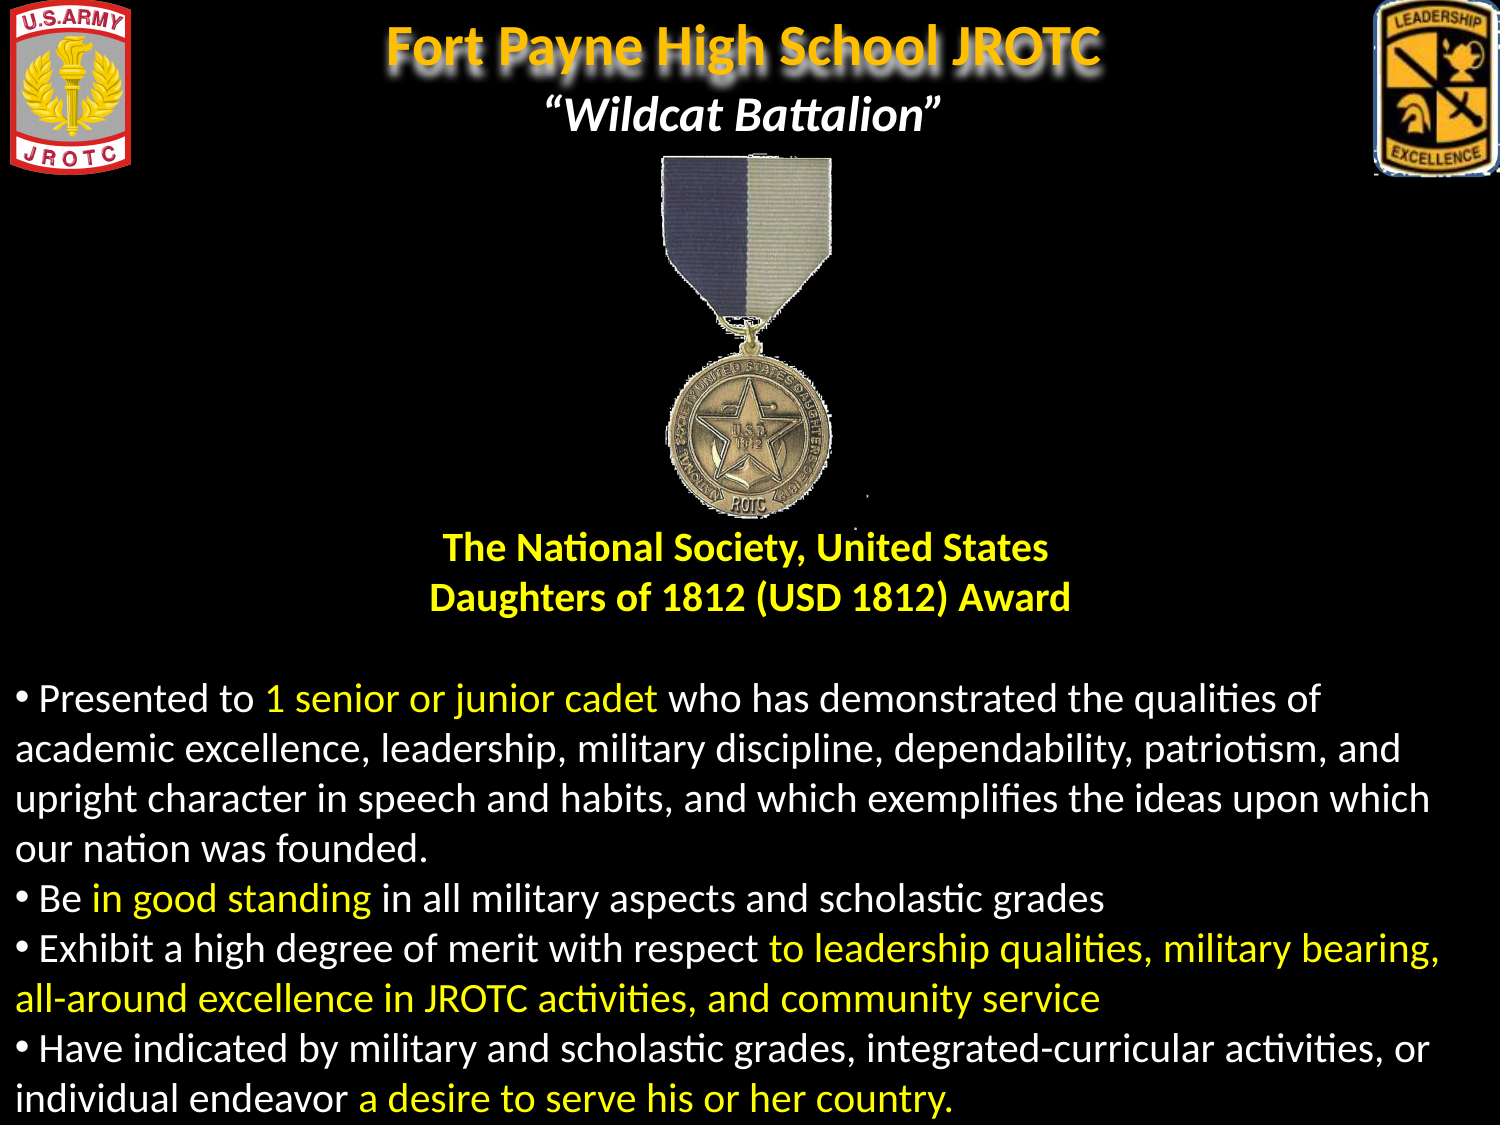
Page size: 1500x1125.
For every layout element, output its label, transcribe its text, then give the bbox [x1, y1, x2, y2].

picture [10, 0, 131, 176]
text_box Fort Payne High School JROTC [174, 0, 1313, 85]
text_box The National Society, United States Daughters of 1812 (USD 1812) Award [414, 512, 1087, 628]
text_box Presented to 1 senior or junior cadet who has demonstrated the qualities of academic excellence, leadership, military discipline, dependability, patriotism, and upright character in speech and habits, and which exemplifies the ideas upon which our nation was founded. Be in good standing in all military aspects and scholastic grades Exhibit a high degree of merit with respect to leadership qualities, military bearing, all-around excellence in JROTC activities, and community service Have indicated by military and scholastic grades, integrated-curricular activities, or individual endeavor a desire to serve his or her country. [0, 663, 1475, 1125]
text_box “Wildcat Battalion” [526, 74, 962, 149]
picture [1374, 0, 1500, 182]
picture [542, 232, 968, 469]
